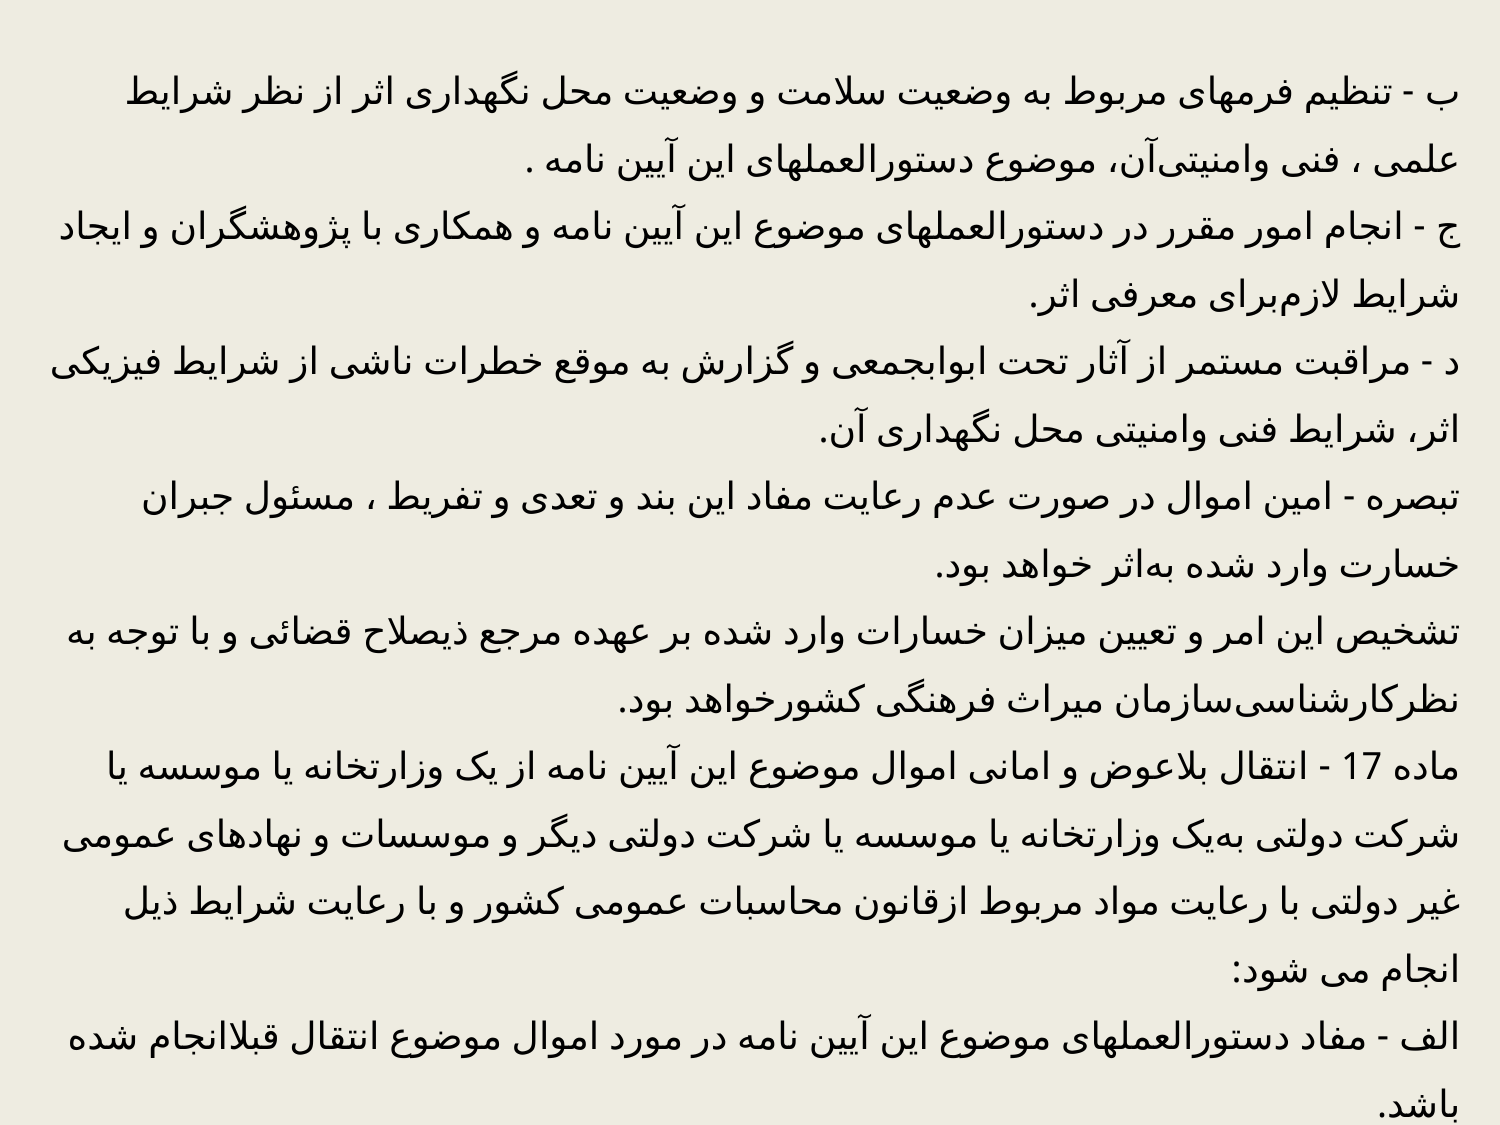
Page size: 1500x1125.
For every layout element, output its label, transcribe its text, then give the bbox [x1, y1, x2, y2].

text_box ب - تنظیم فرمهای مربوط به وضعیت سلامت و وضعیت محل نگهداری اثر از نظر شرایط علمی ، فنی وامنیتی‌آن، موضوع دستورالعملهای این آیین نامه . ج - انجام امور مقرر در دستورالعملهای موضوع این آیین نامه و همکاری با پژوهشگران و ایجاد شرایط لازم‌برای معرفی اثر. ‌د - مراقبت مستمر از آثار تحت ابوابجمعی و گزارش به موقع خطرات ناشی از شرایط فیزیکی اثر، شرایط فنی و‌امنیتی محل نگهداری آن. ‌تبصره - ‌امین اموال در صورت عدم رعایت مفاد این بند و تعدی و تفریط ، مسئول جبران خسارت وارد شده به‌اثر خواهد بود. ‌تشخیص این امر و تعیین میزان خسارات وارد شده بر عهده مرجع ذیصلاح قضائی و با توجه به نظرکارشناسی‌سازمان میراث فرهنگی کشورخواهد بود. ‌ماده 17 - ‌انتقال بلاعوض و امانی اموال موضوع این آیین نامه از یک وزارتخانه یا موسسه یا شرکت دولتی به‌یک وزارتخانه یا موسسه یا شرکت دولتی دیگر و موسسات و نهادهای عمومی غیر دولتی با رعایت مواد مربوط از‌قانون محاسبات عمومی کشور و با رعایت شرایط ذیل انجام می شود: ‌الف - مفاد دستورالعملهای موضوع این آیین نامه در مورد اموال موضوع انتقال قبلاانجام شده باشد. ب - موافقت قبلی سازمان میراث فرهنگی کشور تحصیل شود. [24, 37, 1475, 1125]
